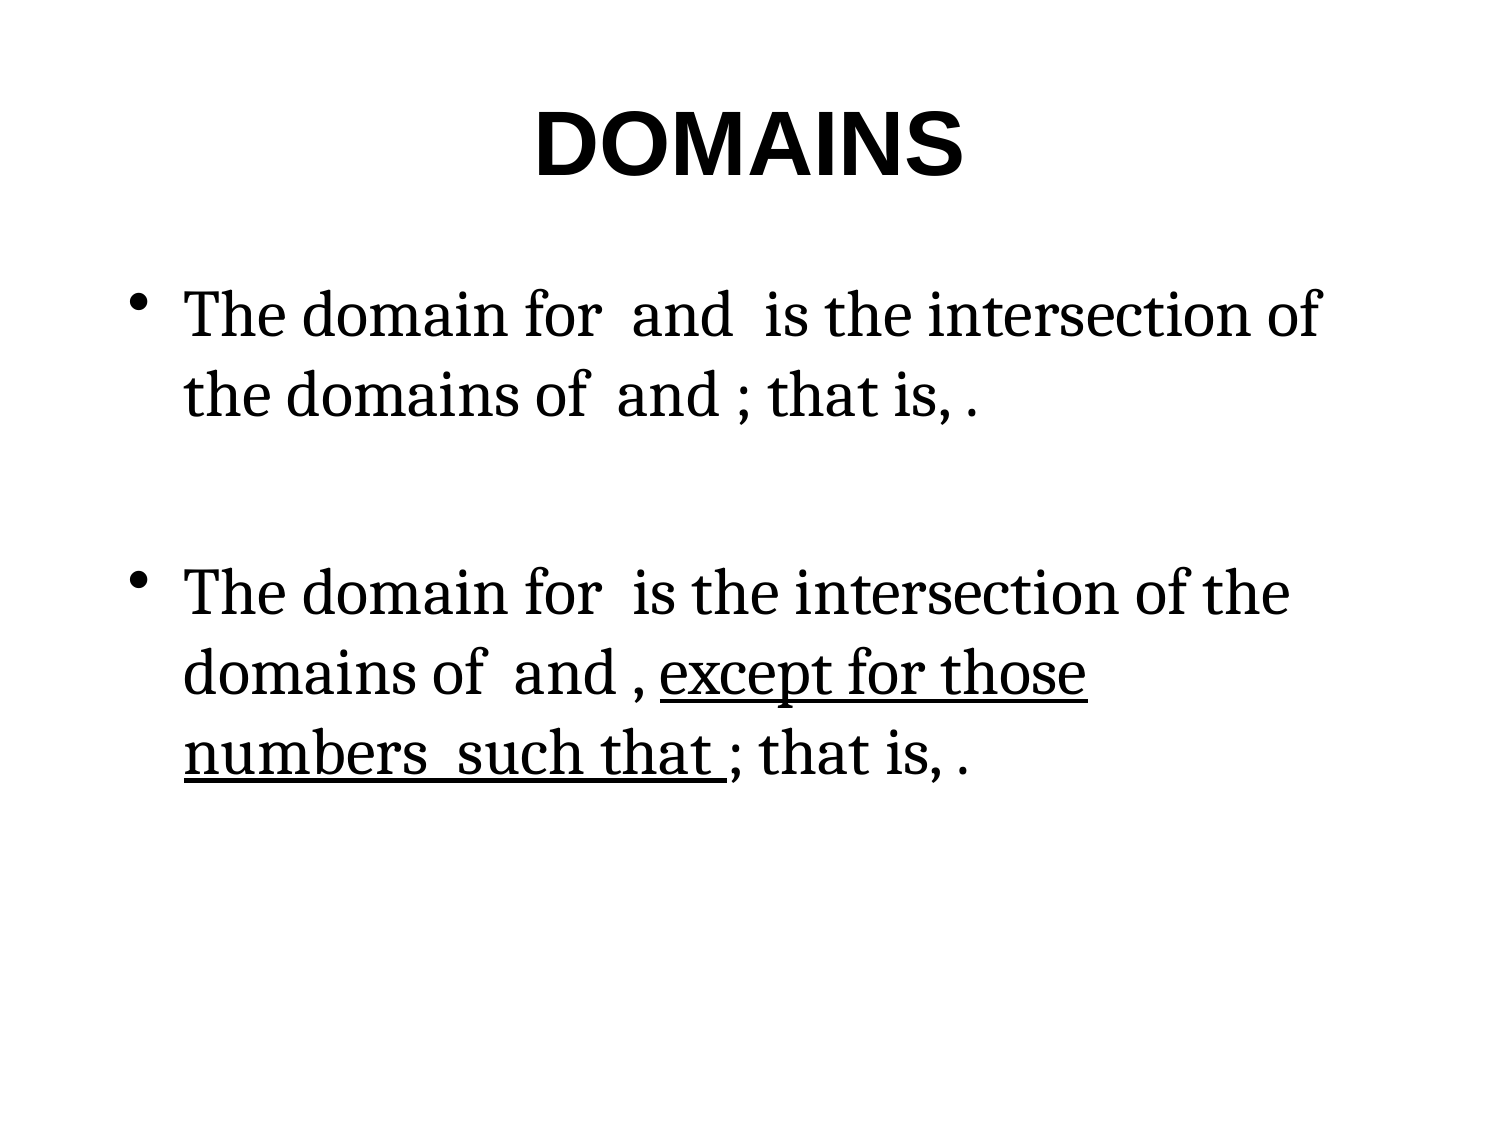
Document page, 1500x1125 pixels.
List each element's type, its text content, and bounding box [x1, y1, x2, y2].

title DOMAINS [75, 45, 1425, 233]
